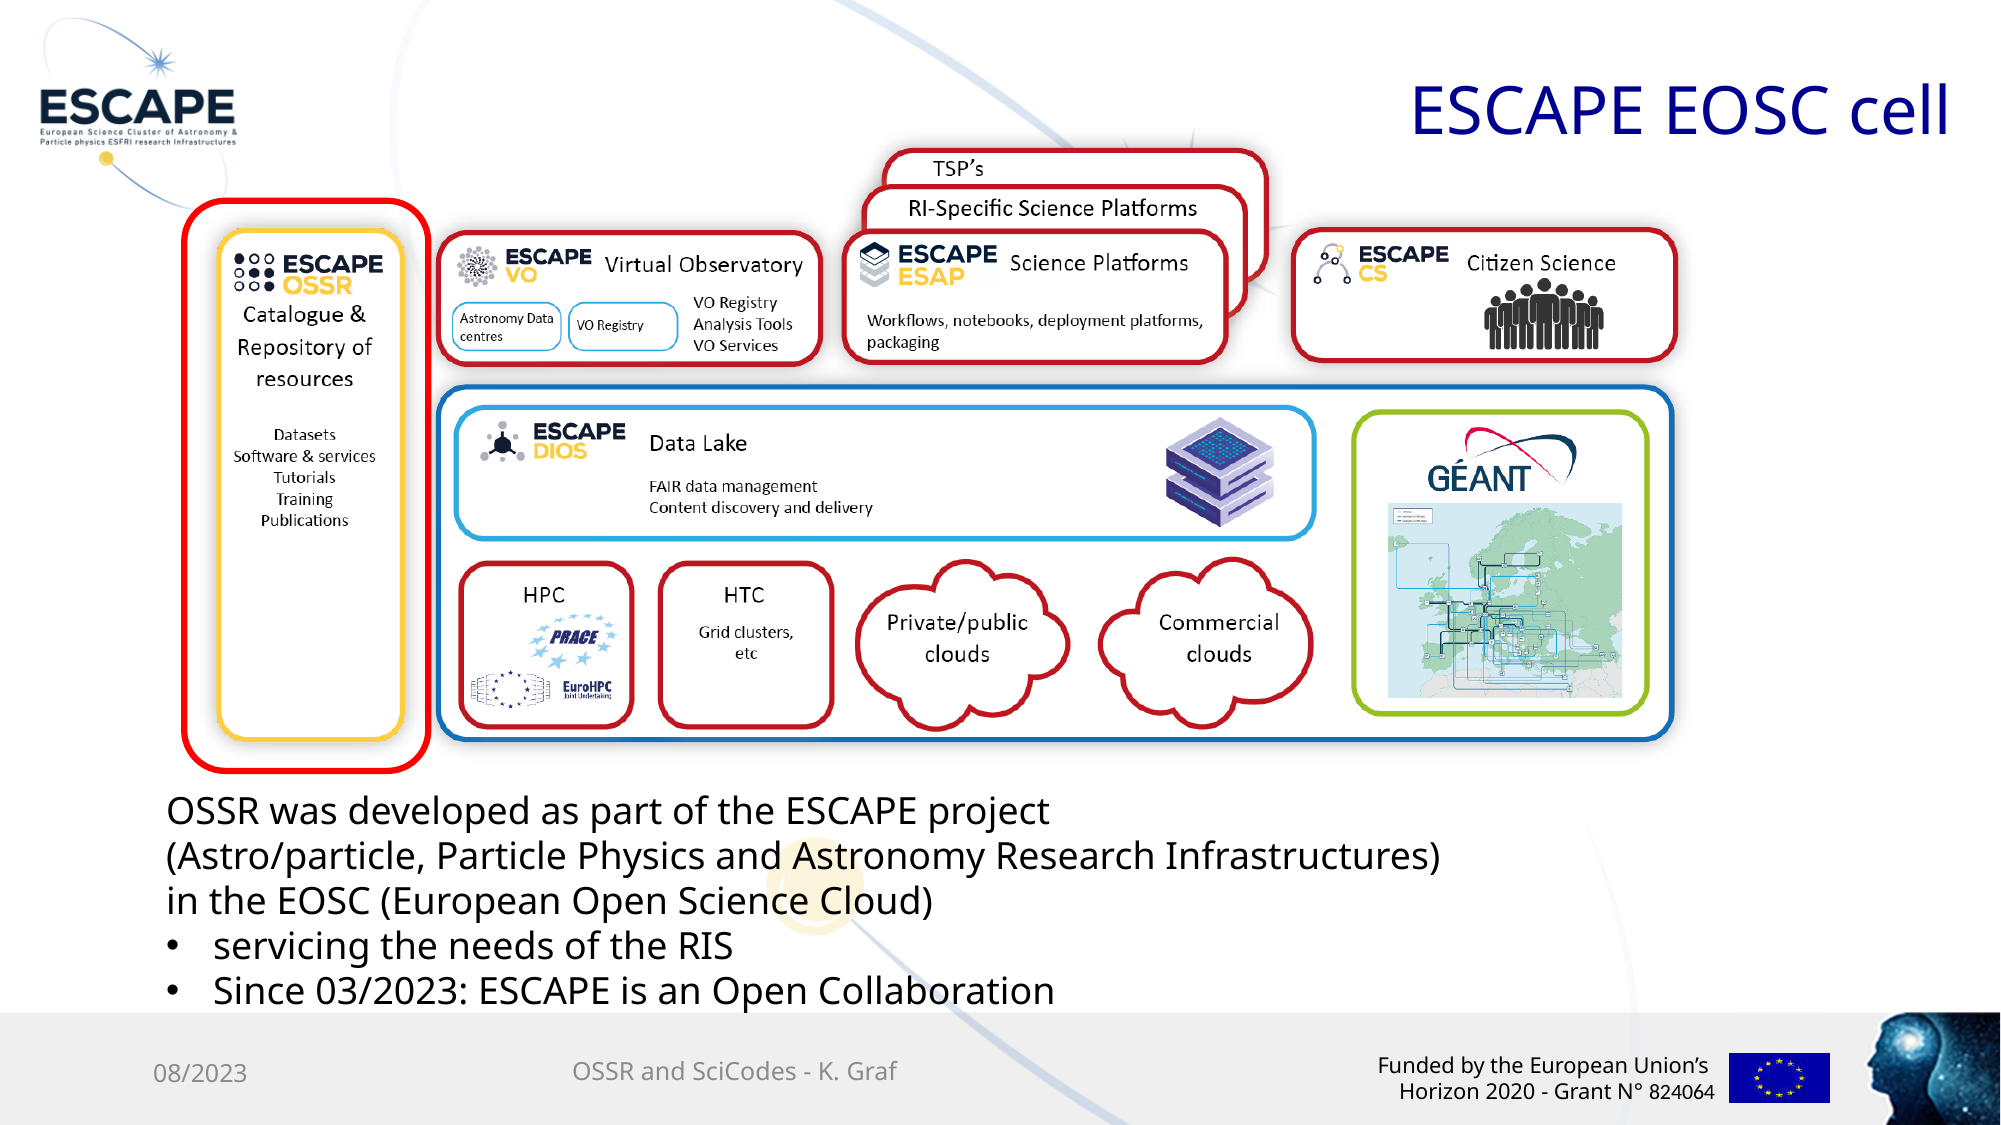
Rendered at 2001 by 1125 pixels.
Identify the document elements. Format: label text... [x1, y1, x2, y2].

title ESCAPE EOSC cell [285, 54, 1968, 171]
footer OSSR and SciCodes - K. Graf [428, 1042, 1042, 1103]
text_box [151, 108, 1729, 777]
picture [0, 0, 2001, 1125]
text_box OSSR was developed as part of the ESCAPE project (Astro/particle, Particle Physics and Astronomy Research Infrastructures) in the EOSC (European Open Science Cloud) servicing the needs of the RIS Since 03/2023: ESCAPE is an Open Collaboration [151, 779, 1855, 1020]
slide_number 08/2023 [138, 1042, 395, 1103]
